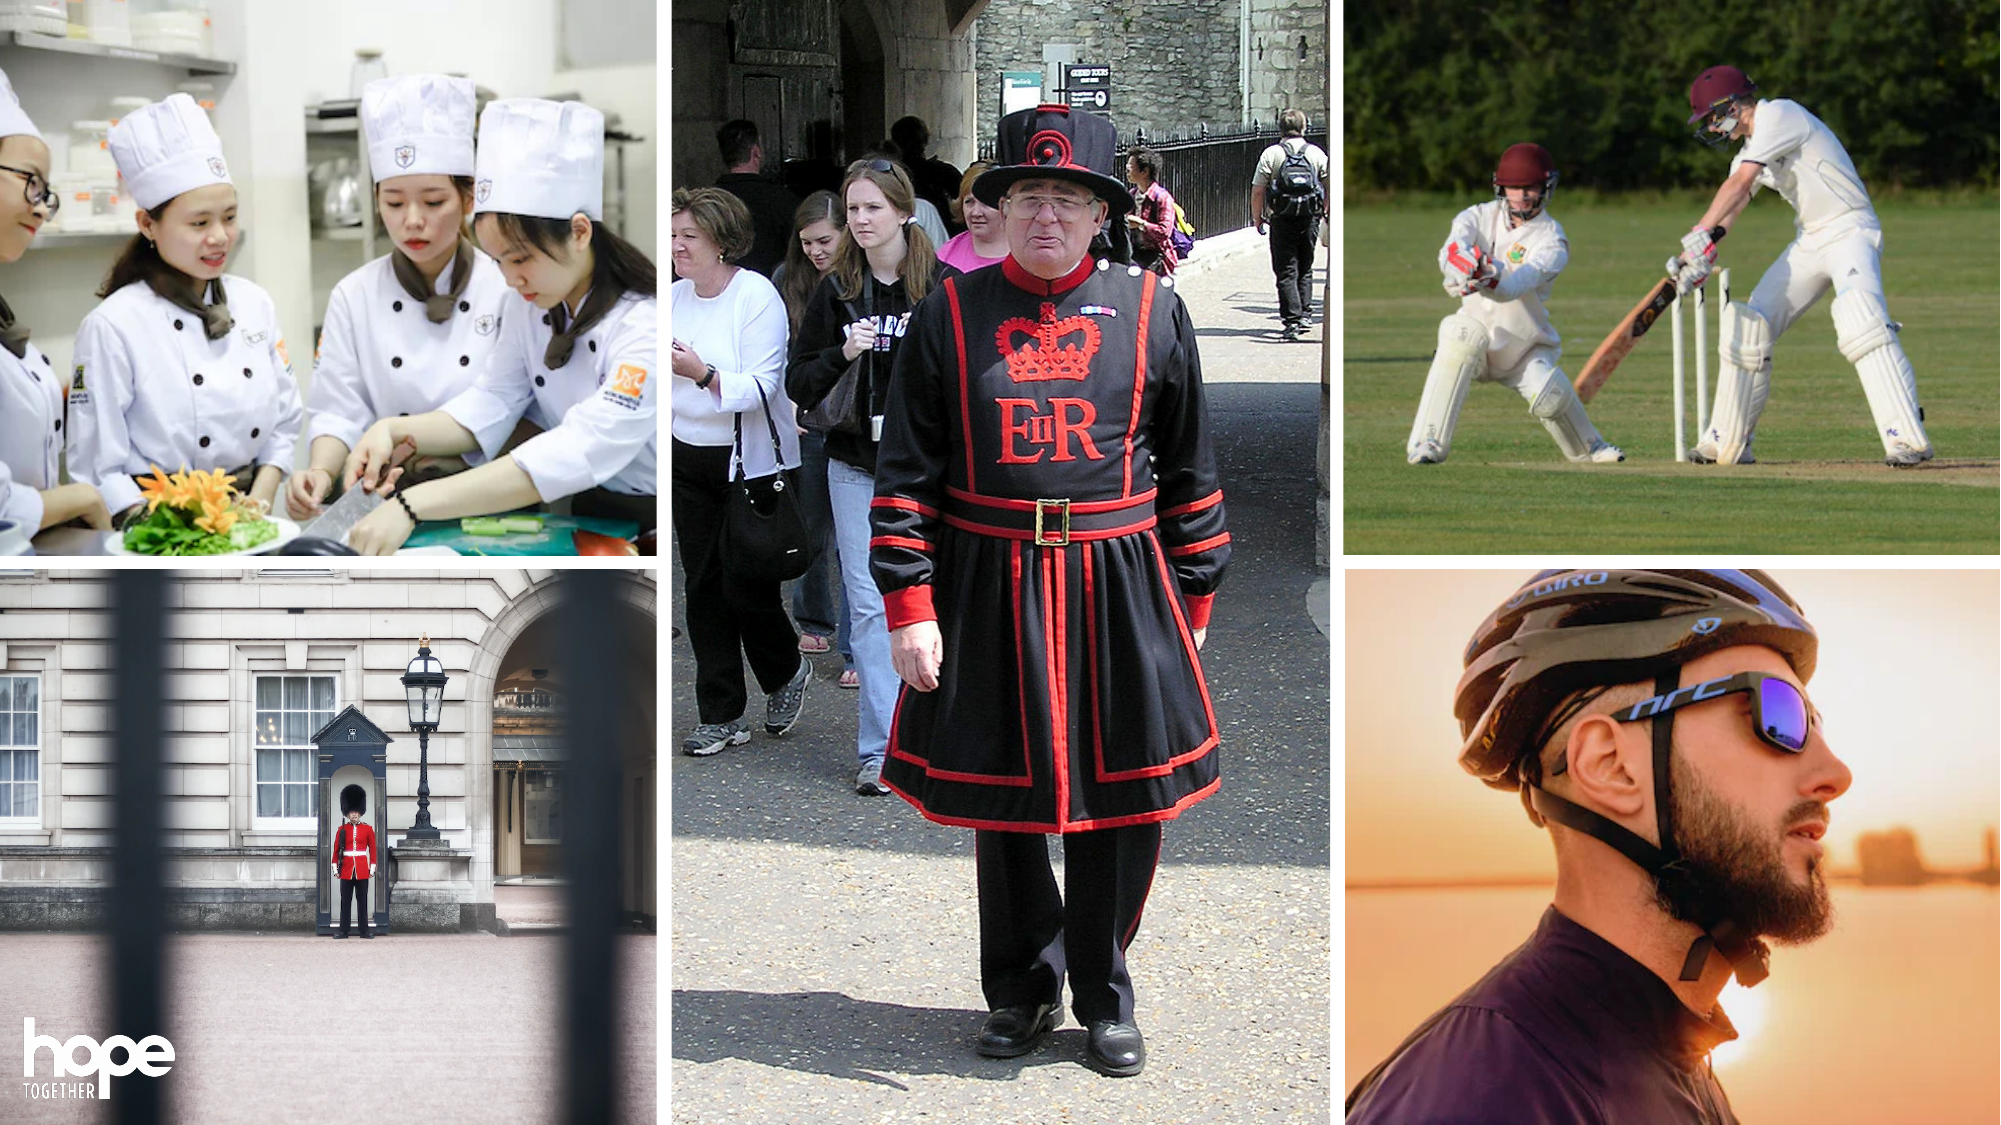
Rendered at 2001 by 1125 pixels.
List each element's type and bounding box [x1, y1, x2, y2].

text_box [1331, 0, 2000, 1125]
text_box [0, 0, 671, 1125]
picture [671, 0, 1331, 1125]
picture [0, 568, 657, 1125]
picture [1343, 0, 2000, 555]
picture [1345, 568, 2000, 1125]
picture [0, 0, 657, 556]
